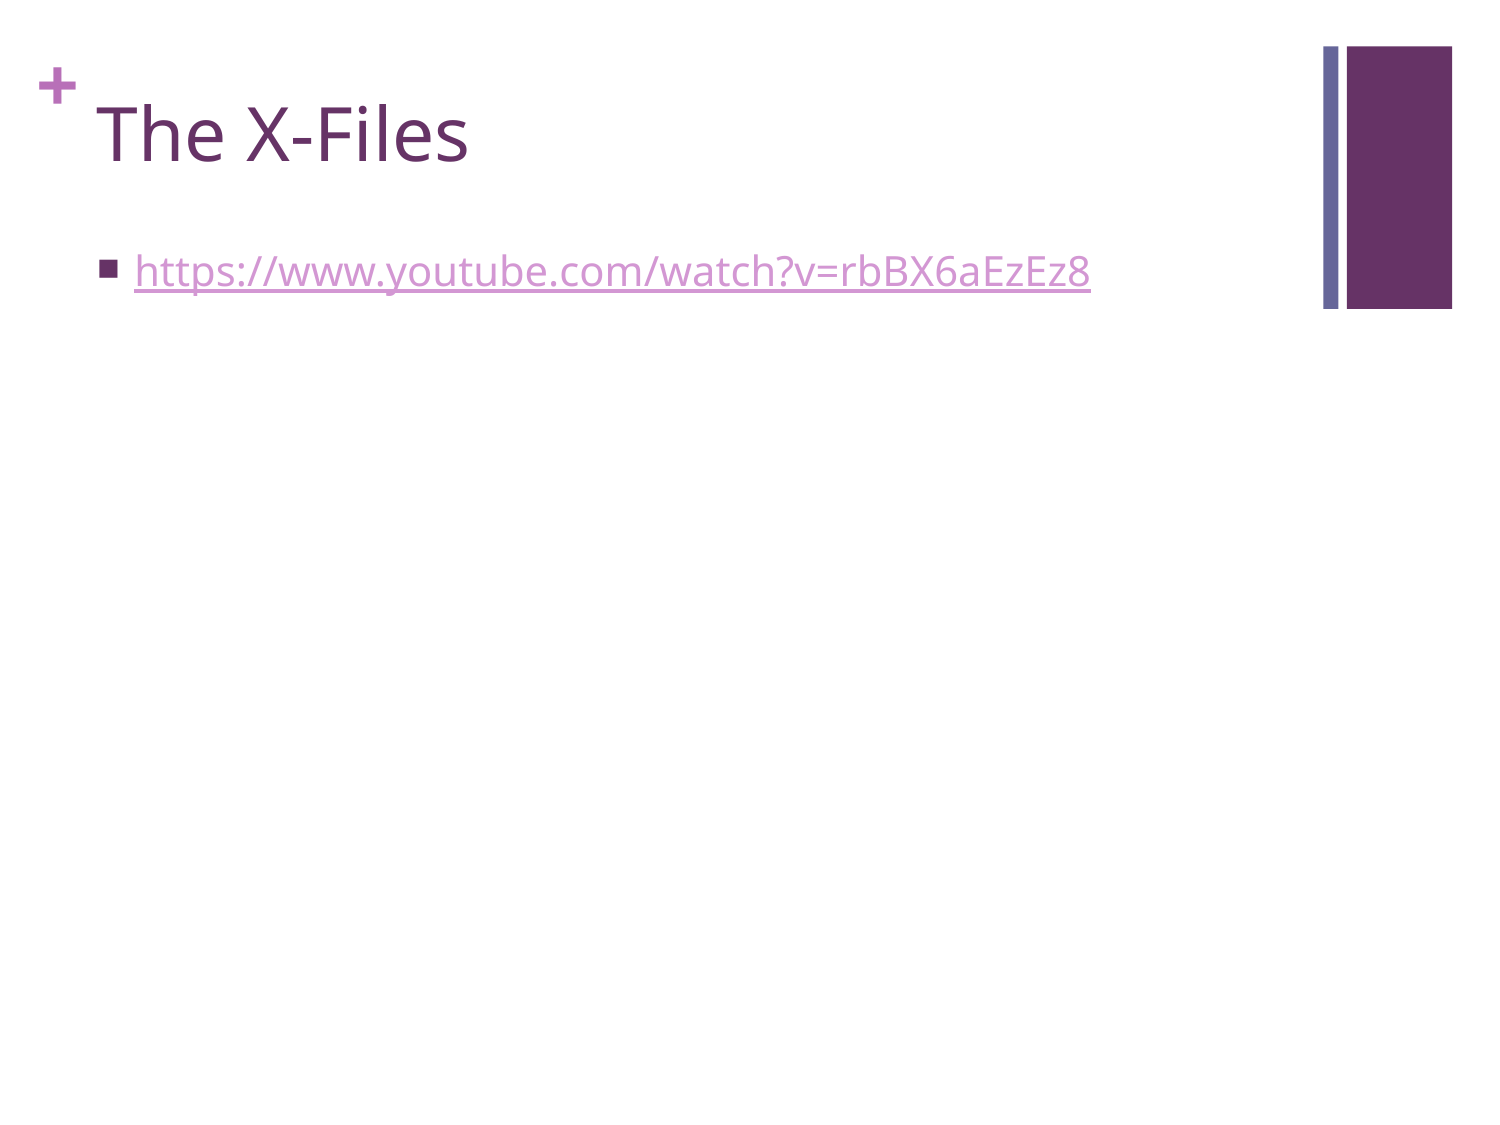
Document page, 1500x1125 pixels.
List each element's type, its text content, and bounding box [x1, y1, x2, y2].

list https://www.youtube.com/watch?v=rbBX6aEzEz8 [81, 236, 1322, 1005]
title The X-Files [81, 79, 1322, 214]
